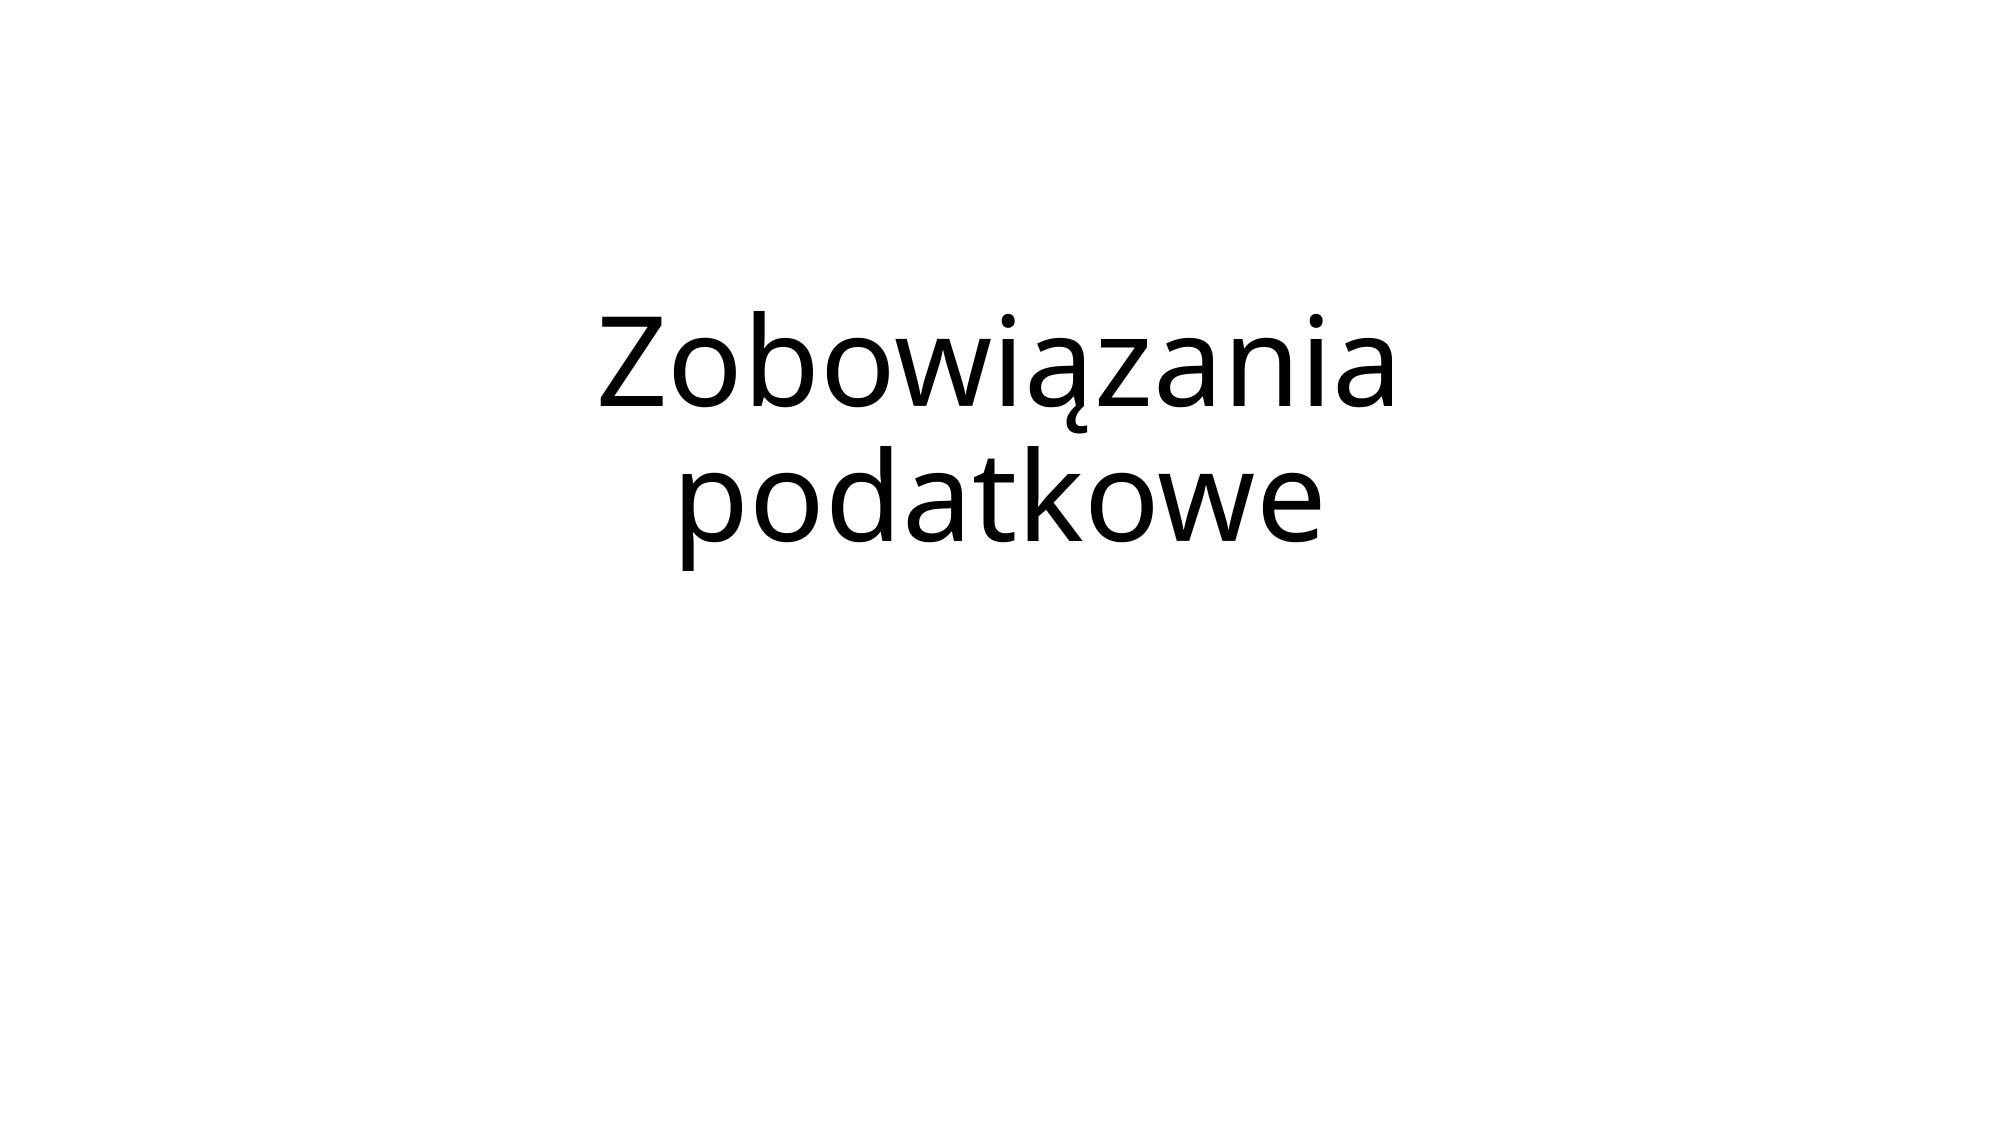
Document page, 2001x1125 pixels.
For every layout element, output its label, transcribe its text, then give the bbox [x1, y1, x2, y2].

title Zobowiązania podatkowe [249, 184, 1750, 576]
